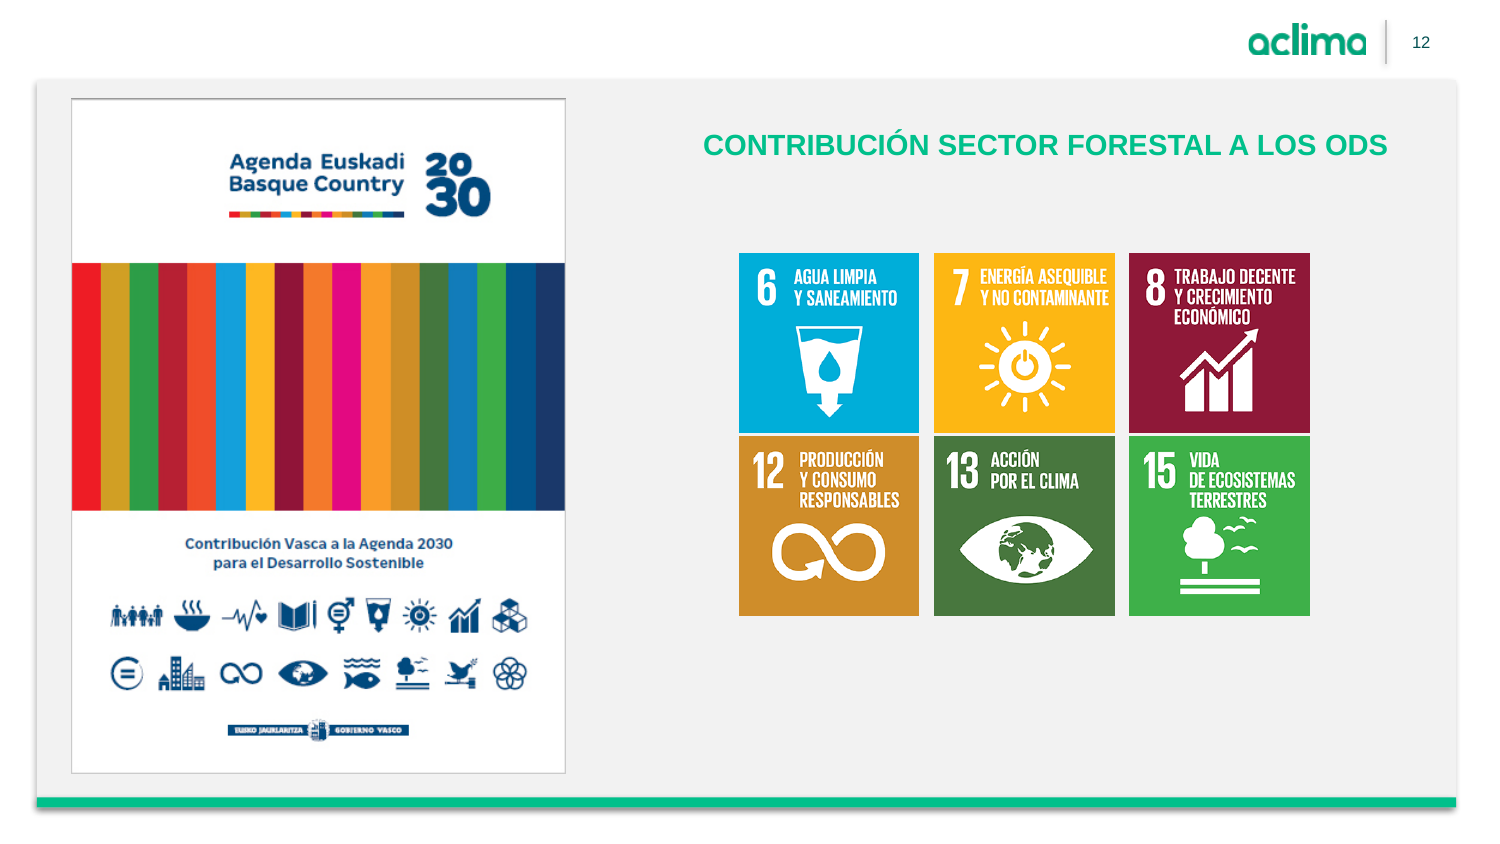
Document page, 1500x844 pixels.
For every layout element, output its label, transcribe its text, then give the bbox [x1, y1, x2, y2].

picture [758, 269, 775, 305]
text_box CONTRIBUCIÓN SECTOR FORESTAL A LOS ODS [688, 119, 1483, 170]
picture [738, 435, 920, 617]
picture [71, 98, 566, 775]
picture [934, 435, 1115, 617]
picture [811, 291, 828, 305]
picture [934, 252, 1115, 434]
picture [834, 270, 838, 283]
picture [1129, 252, 1310, 434]
picture [889, 291, 896, 305]
picture [1129, 435, 1310, 617]
picture [869, 270, 876, 283]
text_box [36, 797, 1457, 808]
picture [851, 291, 859, 305]
picture [795, 291, 800, 305]
picture [795, 270, 806, 283]
picture [866, 291, 876, 305]
picture [797, 327, 862, 416]
picture [846, 270, 862, 283]
picture [829, 291, 848, 305]
picture [877, 291, 888, 305]
picture [822, 270, 828, 283]
